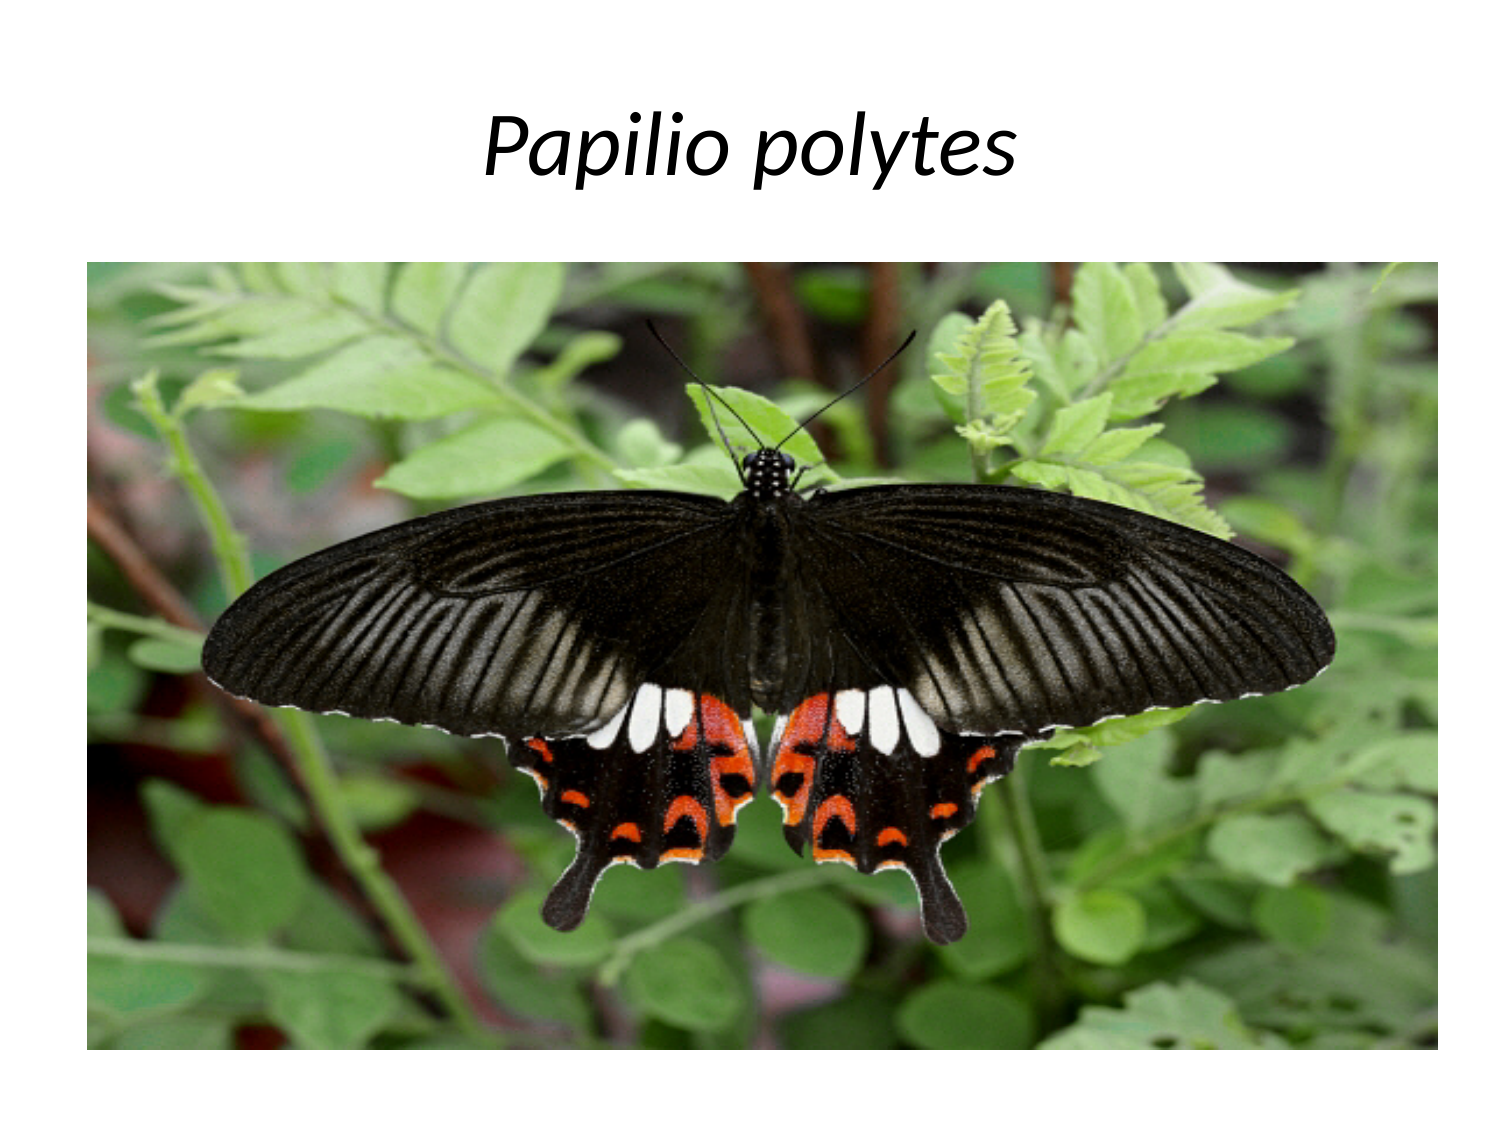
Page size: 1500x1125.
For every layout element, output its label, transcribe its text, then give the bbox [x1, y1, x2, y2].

title Papilio polytes [75, 45, 1425, 233]
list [87, 262, 1438, 1051]
